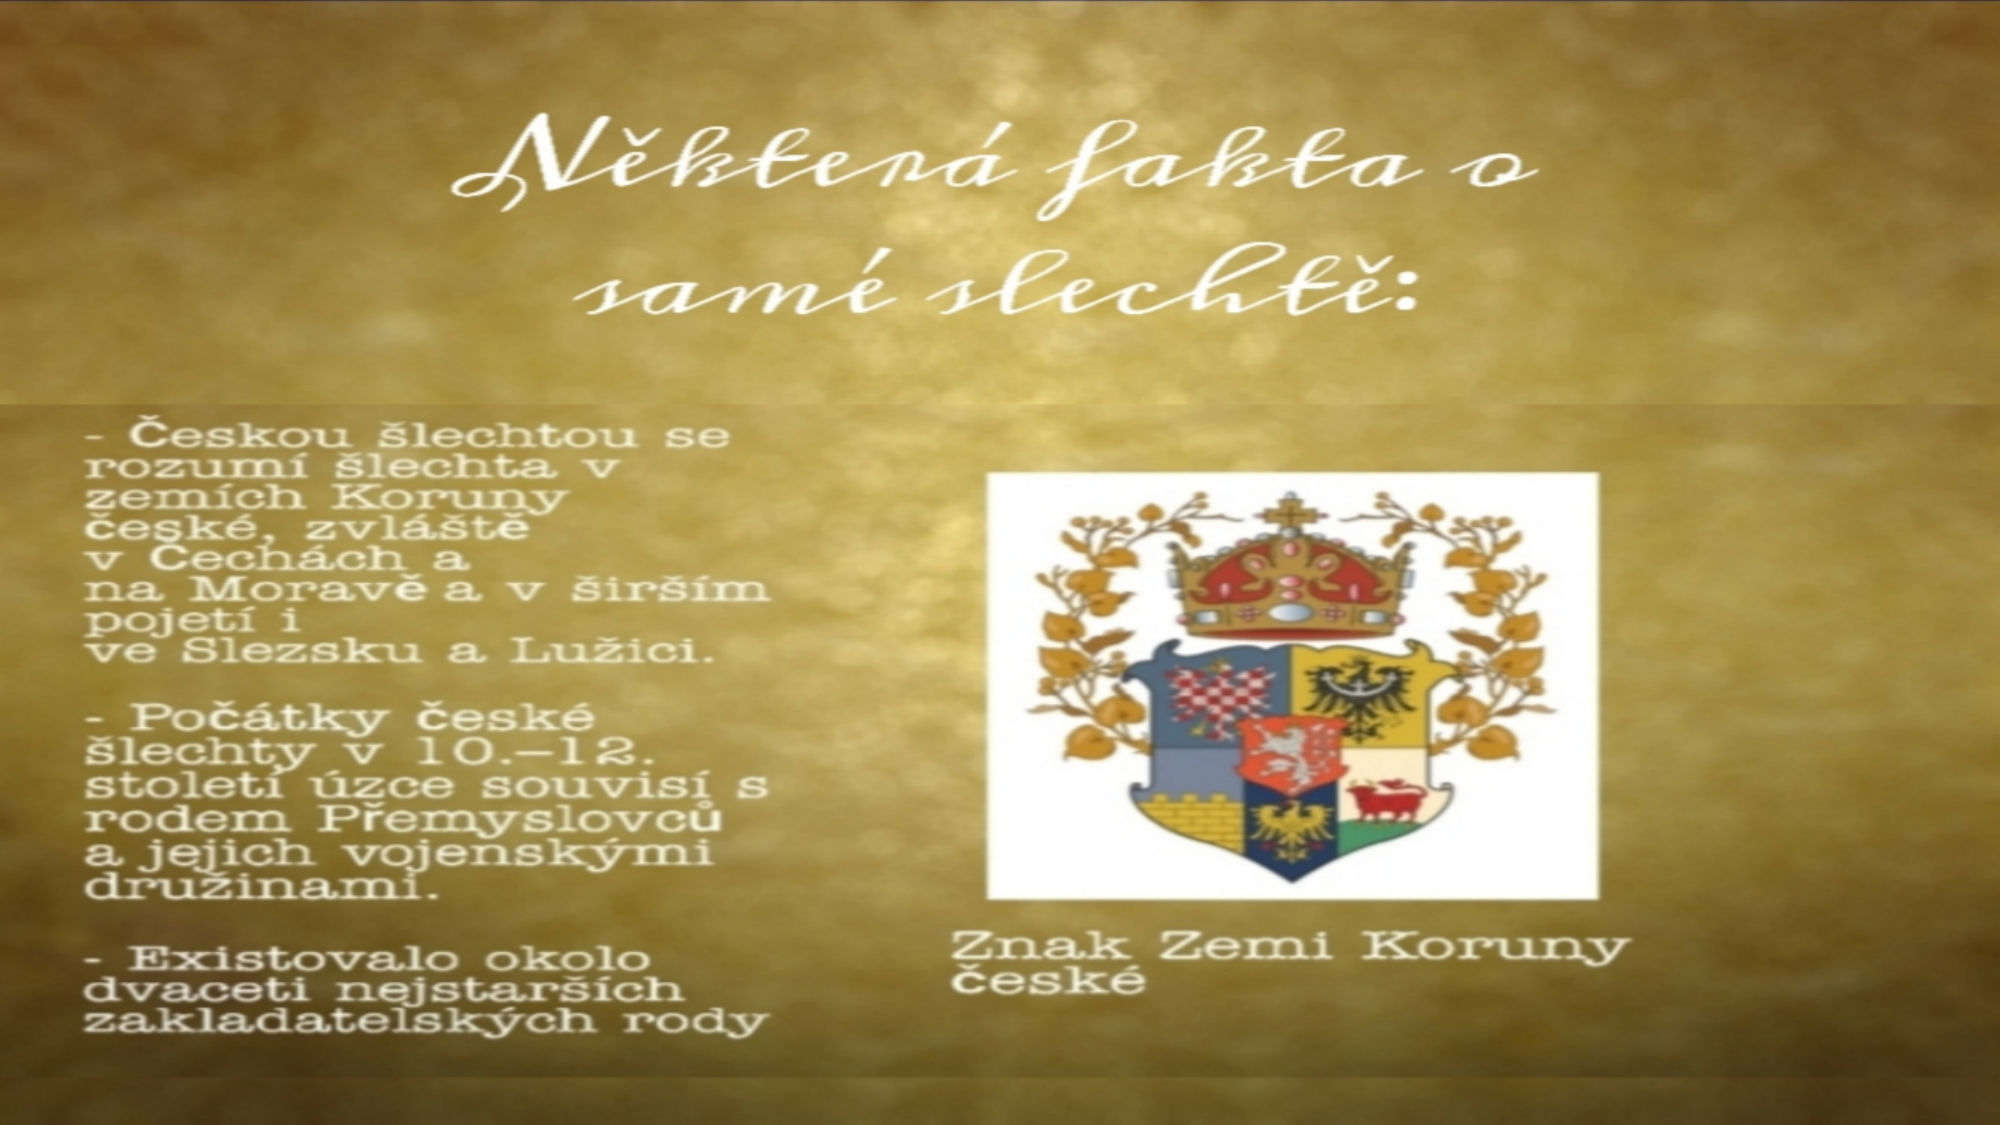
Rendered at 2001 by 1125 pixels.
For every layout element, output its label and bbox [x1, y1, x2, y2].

list [0, 0, 2000, 1125]
